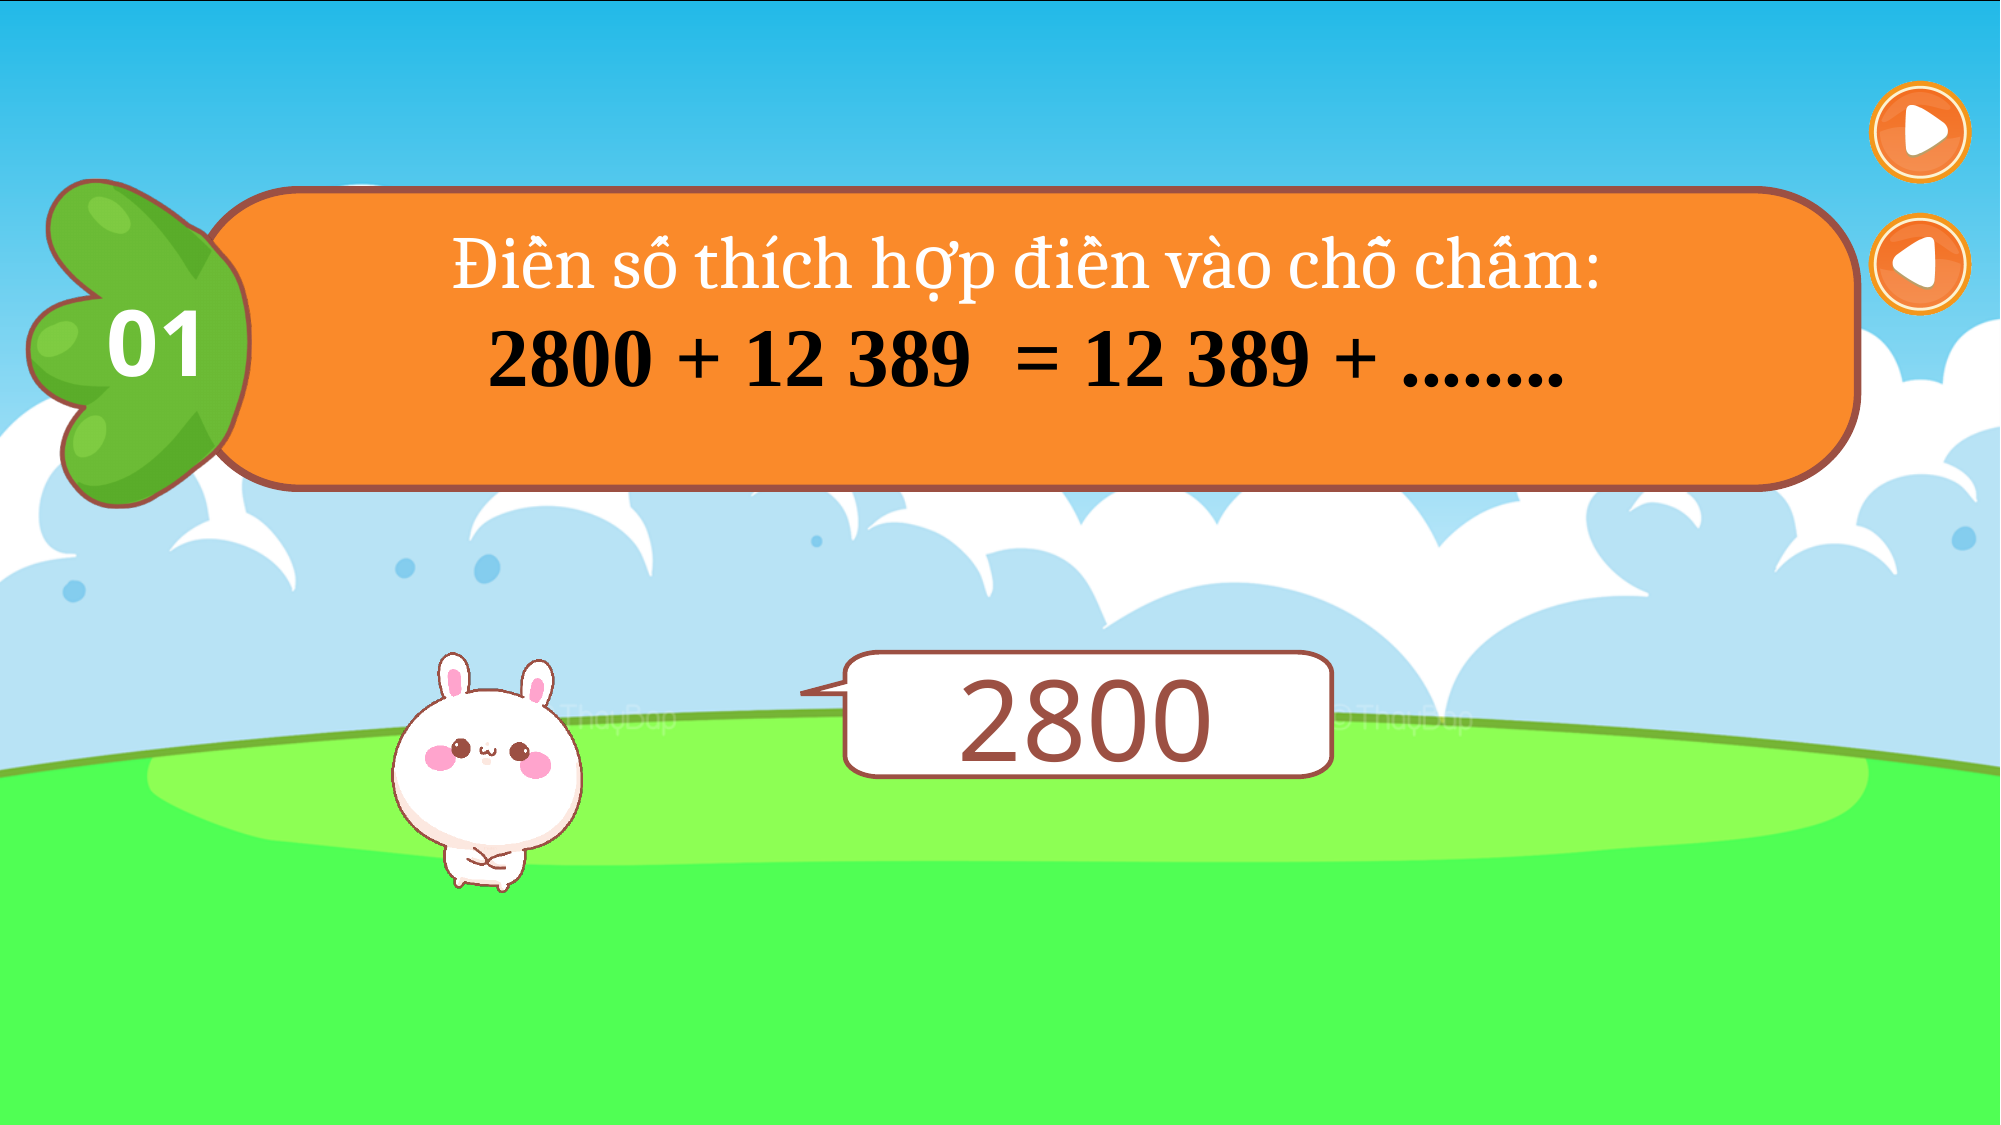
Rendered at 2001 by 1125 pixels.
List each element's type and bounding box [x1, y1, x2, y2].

text_box [25, 178, 1862, 509]
picture [0, 1, 2000, 1125]
text_box [800, 652, 1332, 779]
